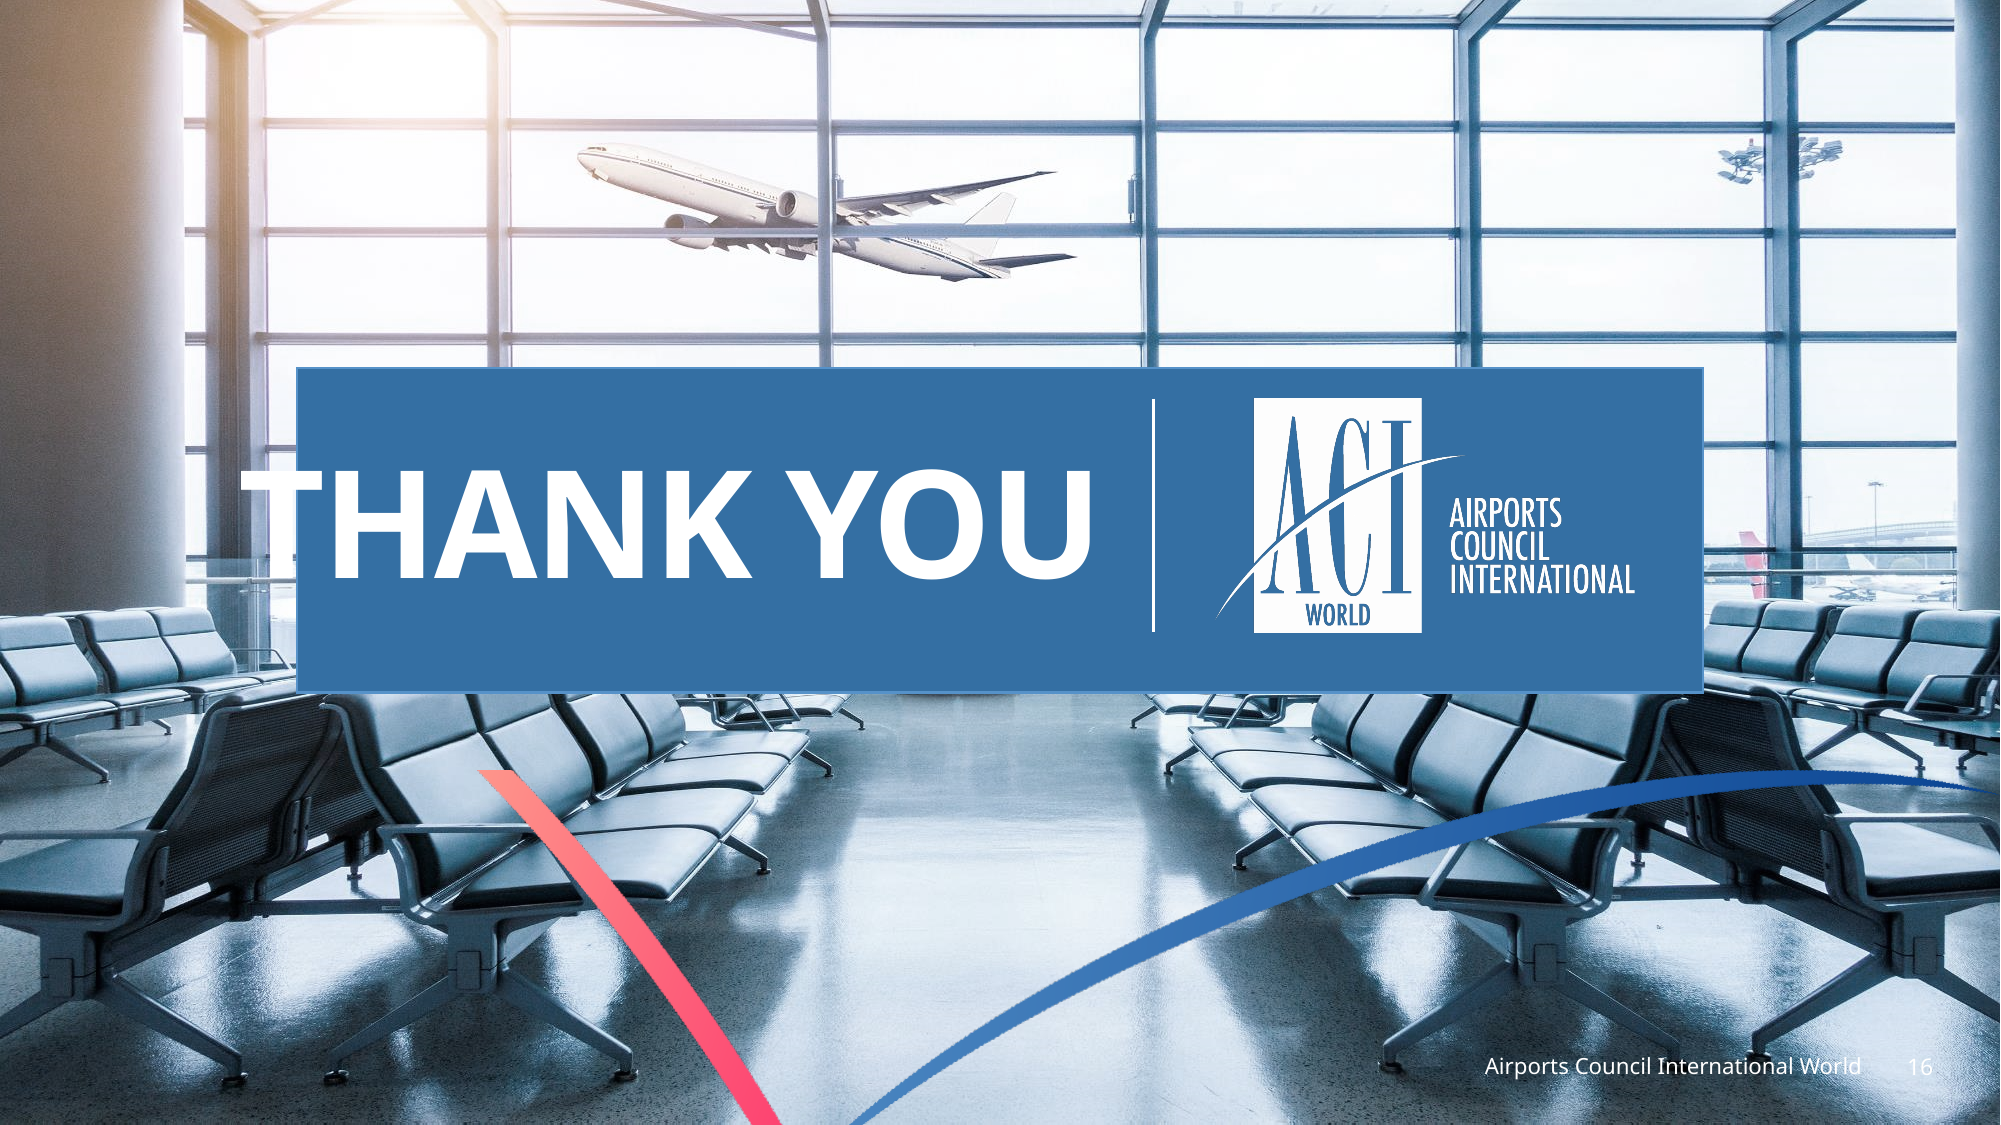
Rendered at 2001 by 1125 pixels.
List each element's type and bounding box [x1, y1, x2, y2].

picture [0, 0, 2000, 1125]
text_box [317, 398, 1635, 648]
